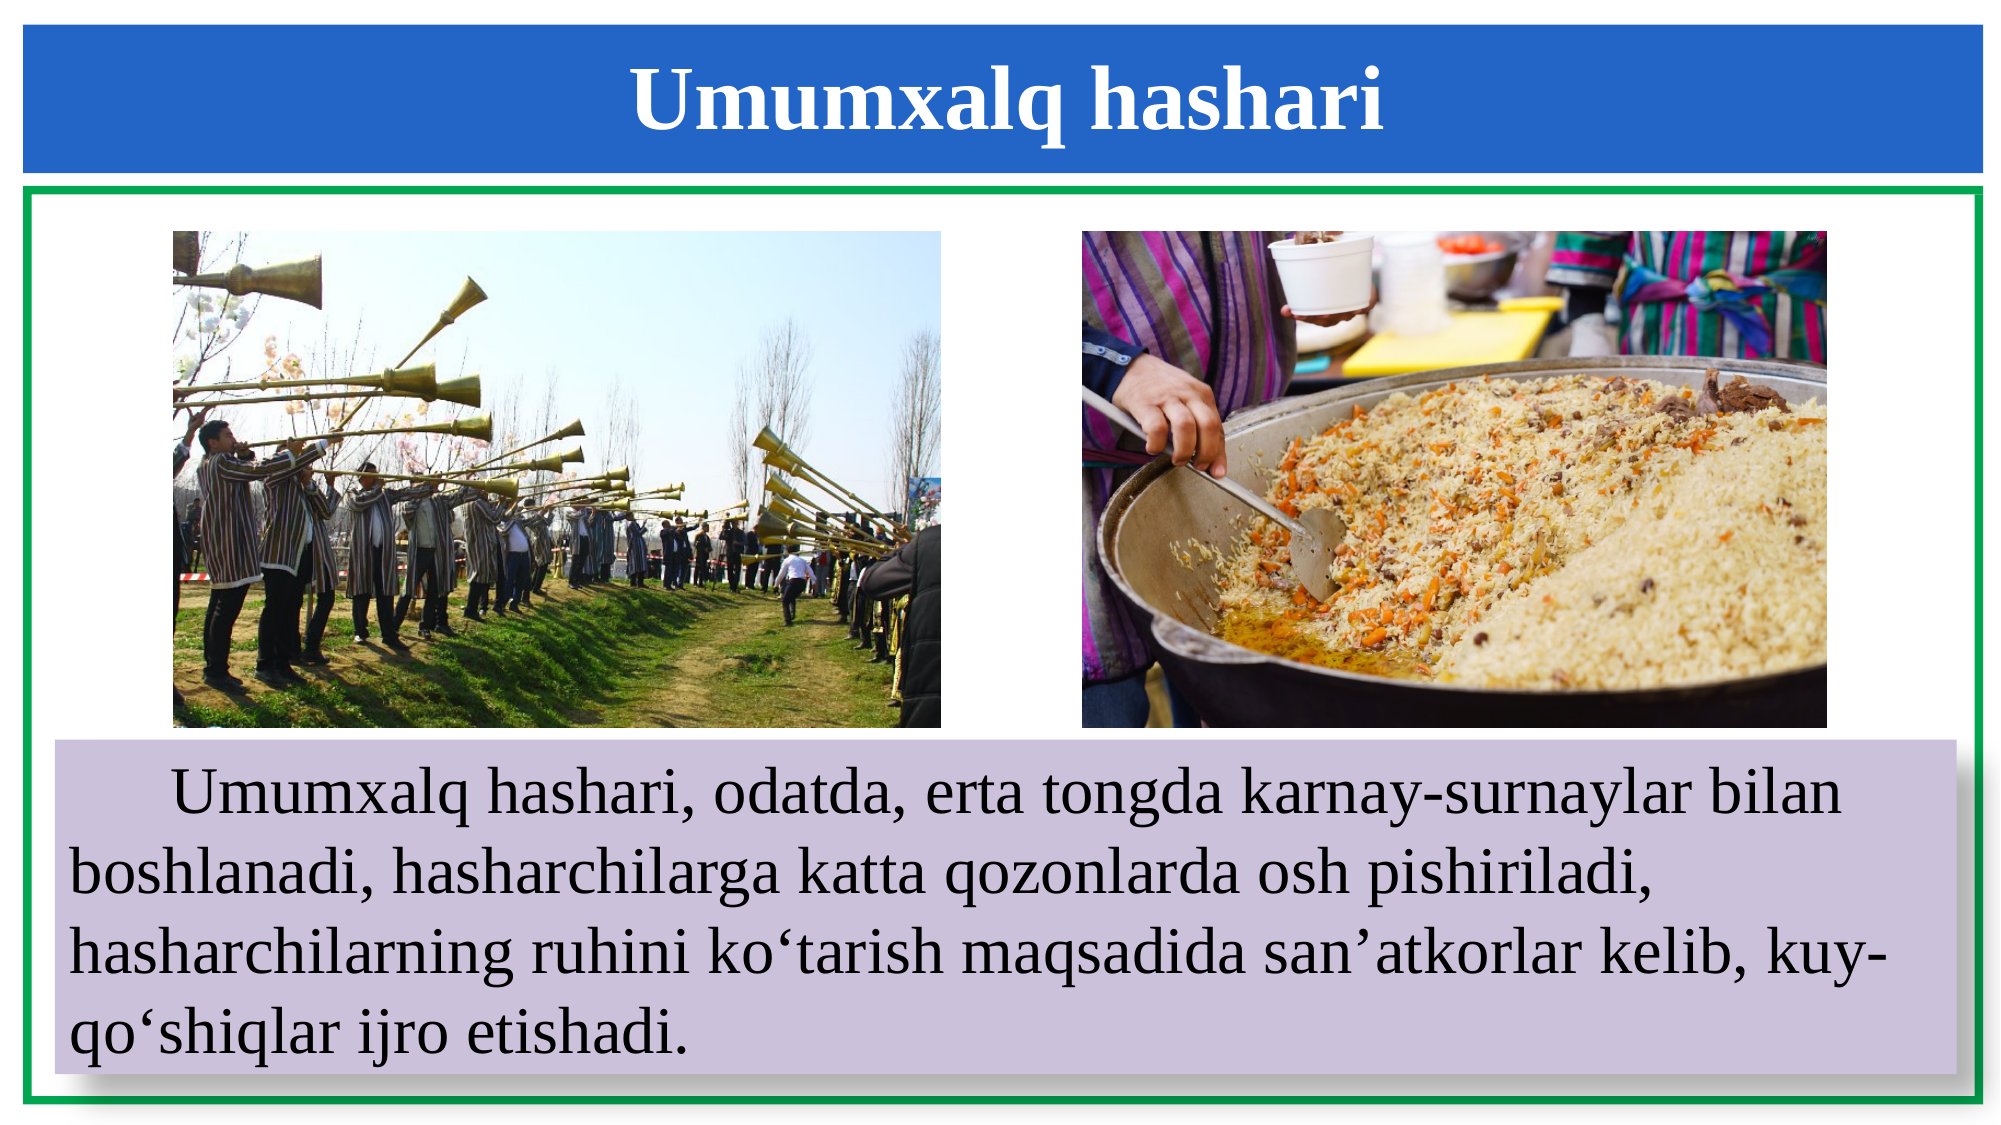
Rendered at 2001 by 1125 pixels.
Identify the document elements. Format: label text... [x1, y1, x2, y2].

text_box Umumxalq hashari [613, 30, 1401, 156]
picture [1082, 231, 1828, 729]
picture [172, 231, 942, 729]
text_box Umumxalq hashari, odatda, erta tongda karnay-surnaylar bilan boshlanadi, hasharchilarga katta qozonlarda osh pishiriladi, hasharchilarning ruhini ko‘tarish maqsadida san’atkorlar kelib, kuy-qo‘shiqlar ijro etishadi. [54, 739, 1957, 1075]
